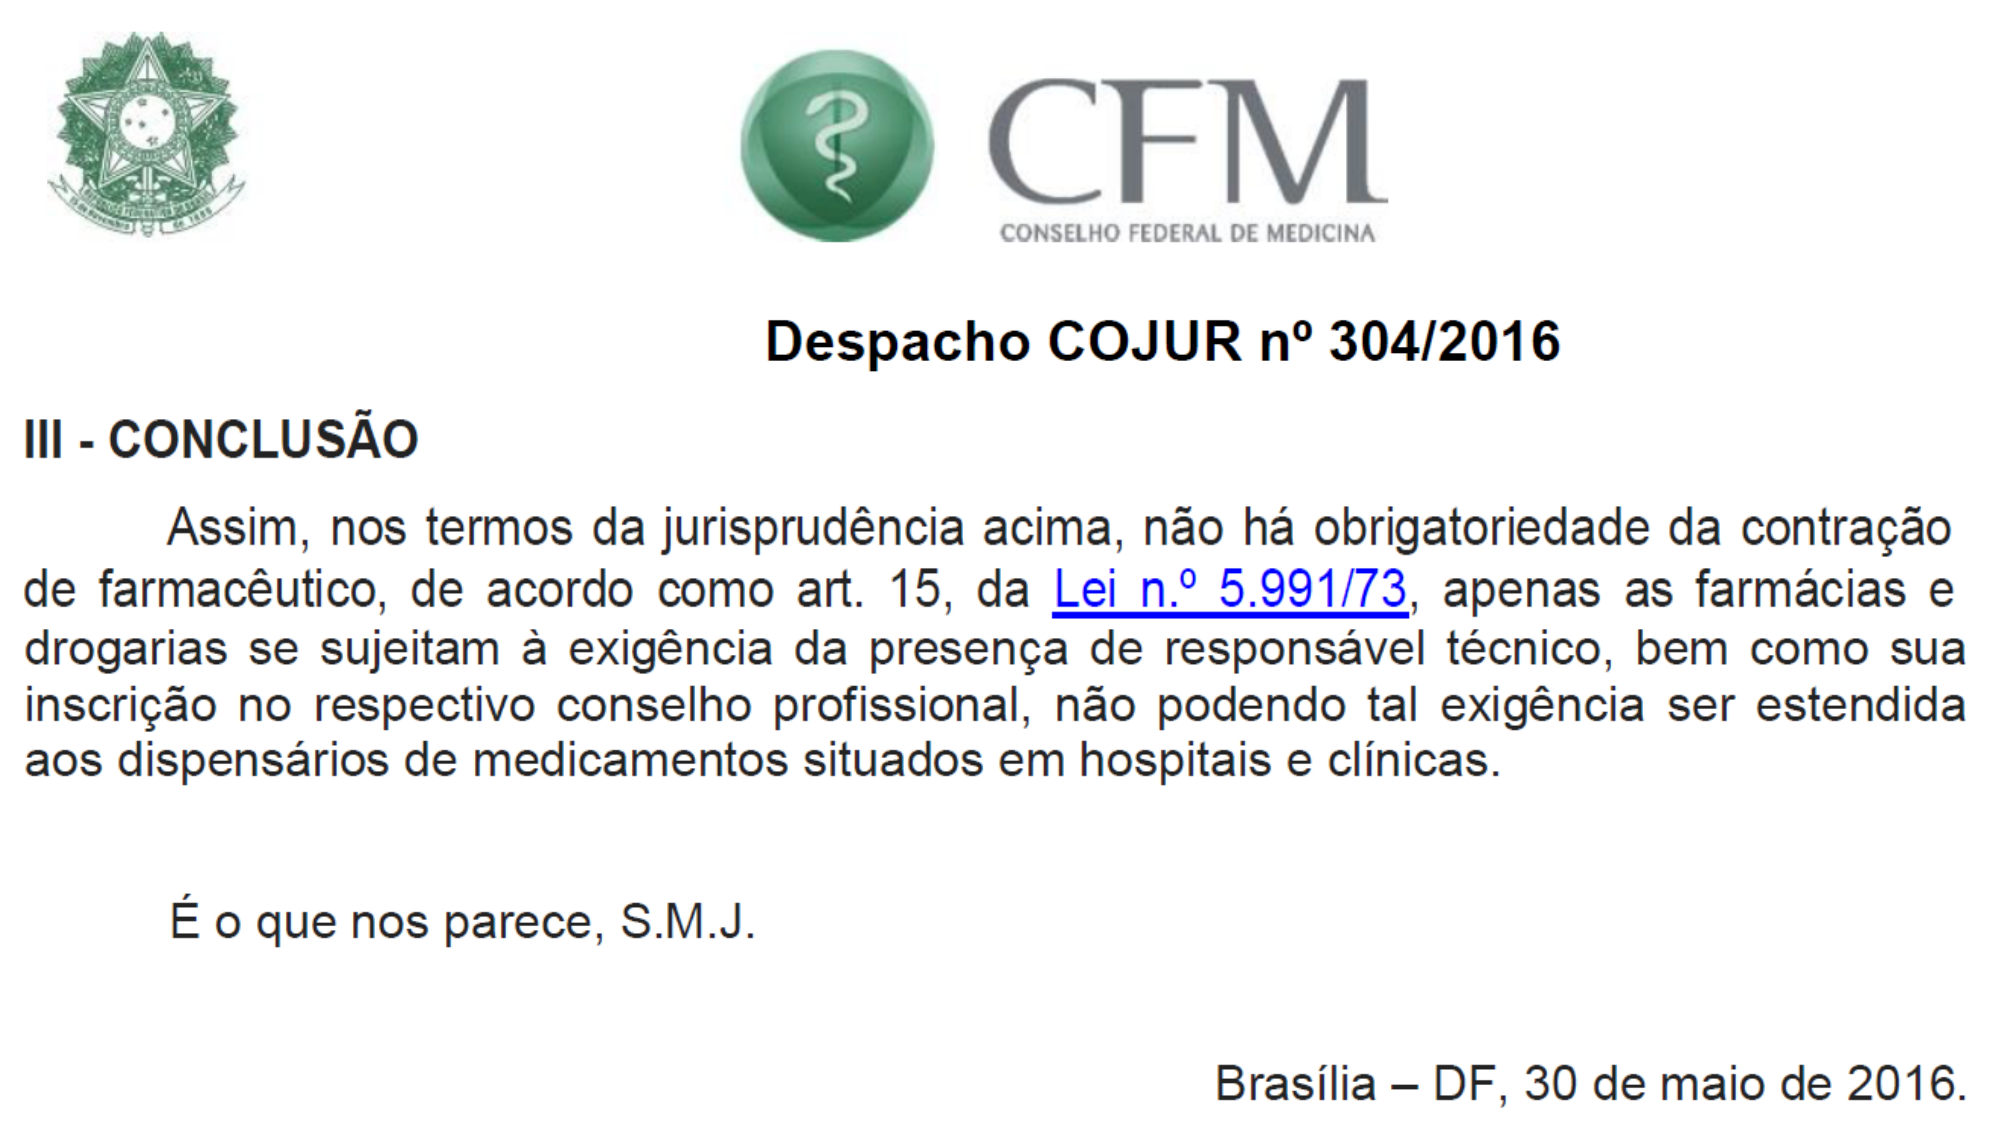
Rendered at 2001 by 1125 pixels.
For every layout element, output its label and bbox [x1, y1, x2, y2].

picture [0, 403, 1988, 1110]
picture [37, 0, 1576, 372]
